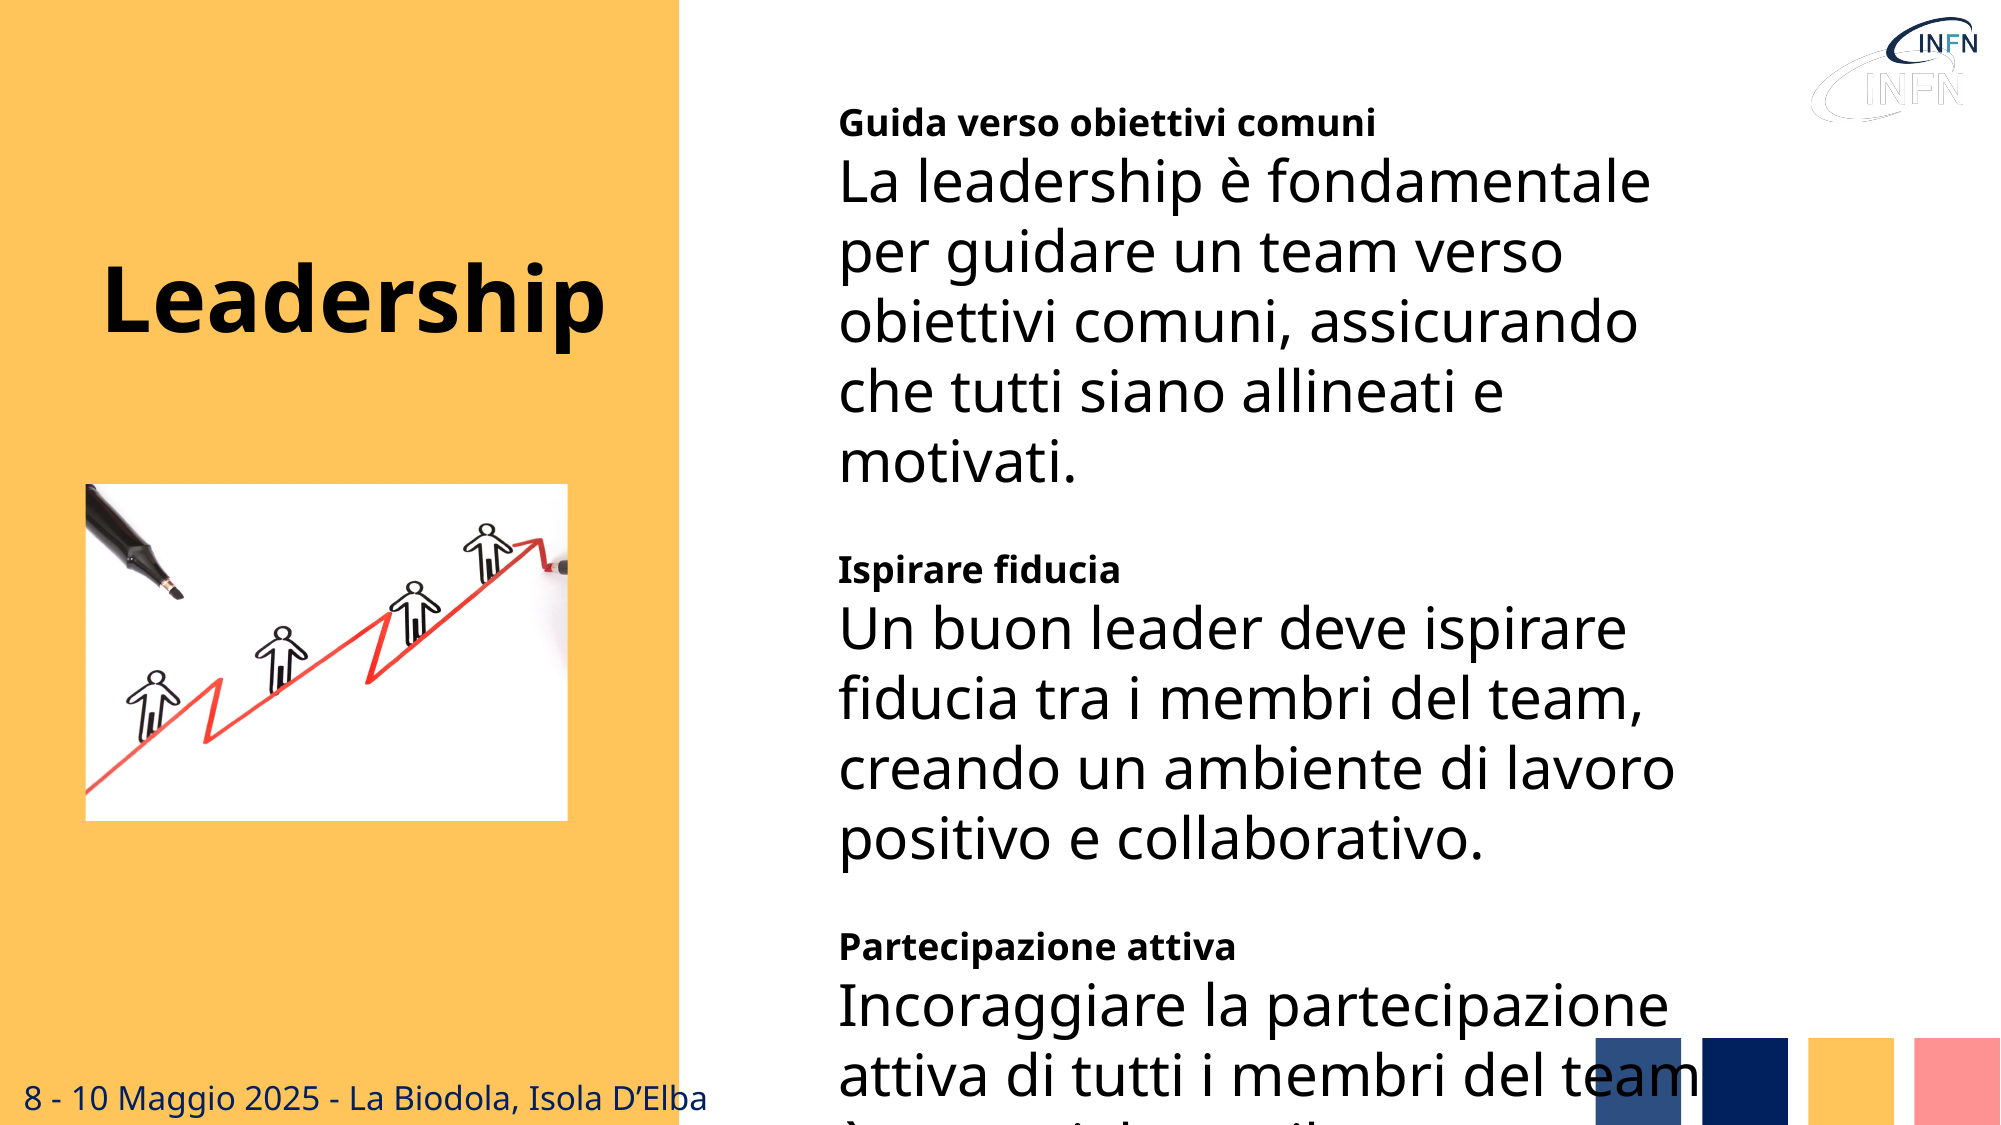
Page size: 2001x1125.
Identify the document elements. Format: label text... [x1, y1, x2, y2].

title Leadership [85, 234, 749, 405]
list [85, 484, 568, 822]
list Guida verso obiettivi comuni La leadership è fondamentale per guidare un team verso obiettivi comuni, assicurando che tutti siano allineati e motivati. Ispirare fiducia Un buon leader deve ispirare fiducia tra i membri del team, creando un ambiente di lavoro positivo e collaborativo. Partecipazione attiva Incoraggiare la partecipazione attiva di tutti i membri del team è essenziale per il successo e l'innovazione. [823, 91, 1727, 588]
picture [1811, 17, 1977, 122]
